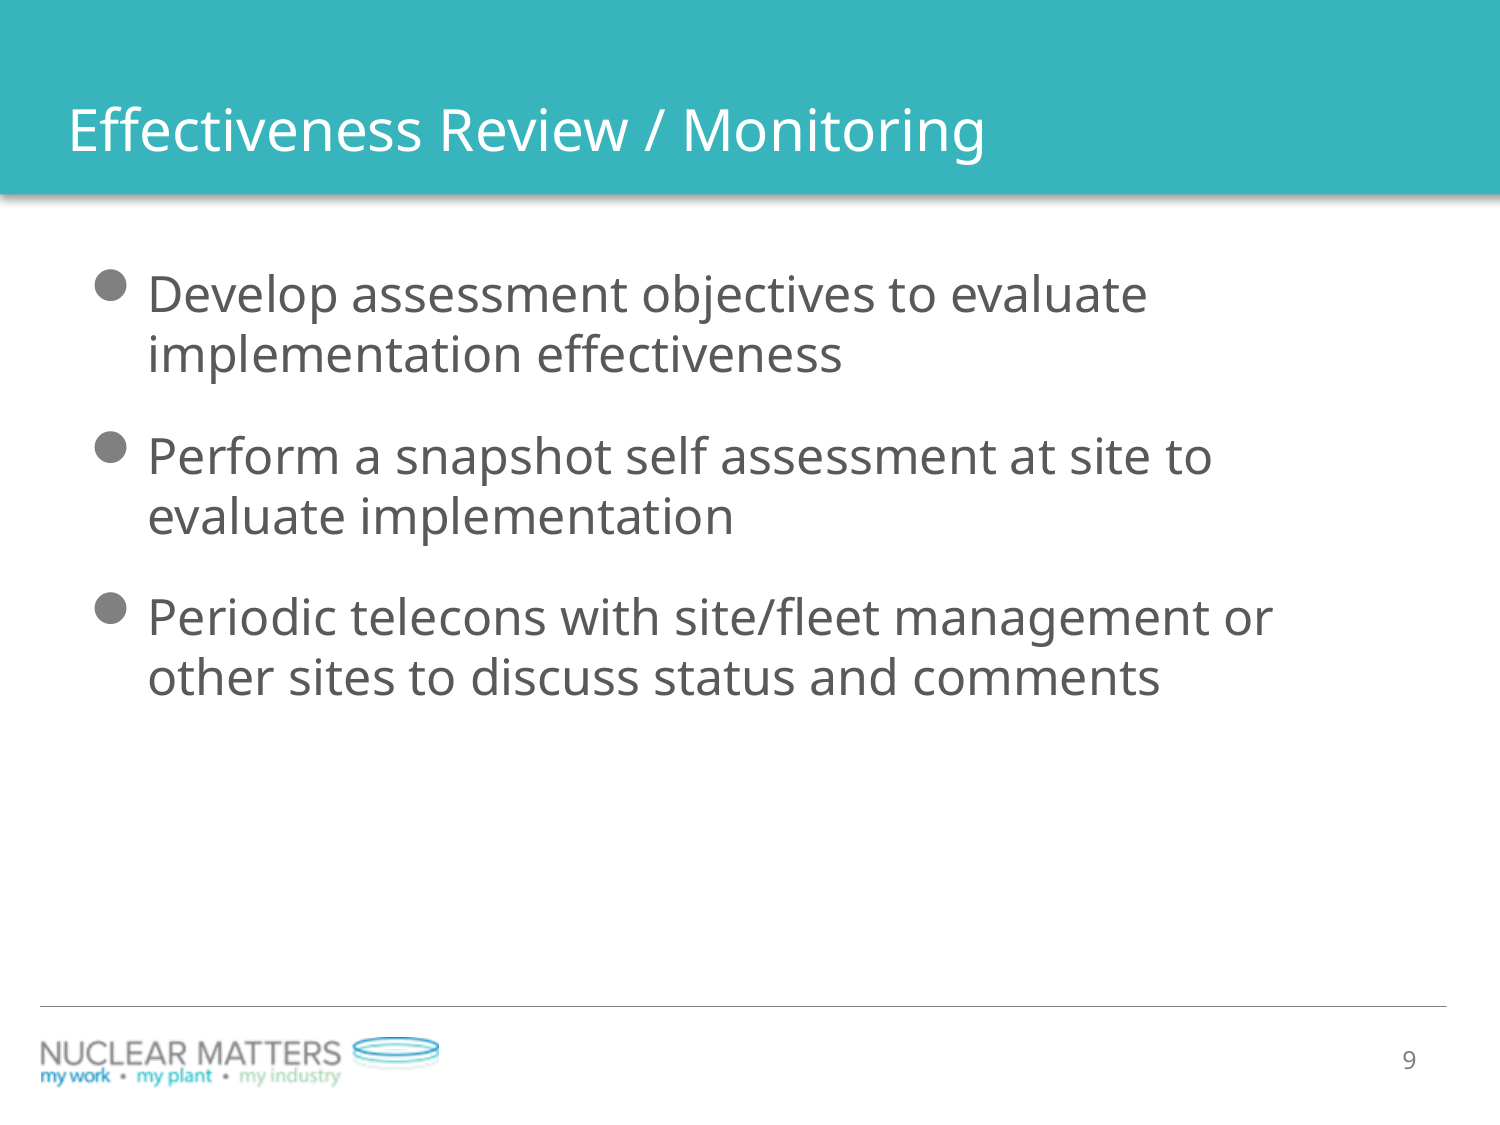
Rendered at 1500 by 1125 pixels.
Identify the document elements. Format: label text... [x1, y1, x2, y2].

list Develop assessment objectives to evaluate implementation effectiveness Perform a snapshot self assessment at site to evaluate implementation Periodic telecons with site/fleet management or other sites to discuss status and comments [90, 262, 1388, 975]
title Effectiveness Review / Monitoring [67, 93, 1404, 147]
picture [40, 1037, 439, 1088]
